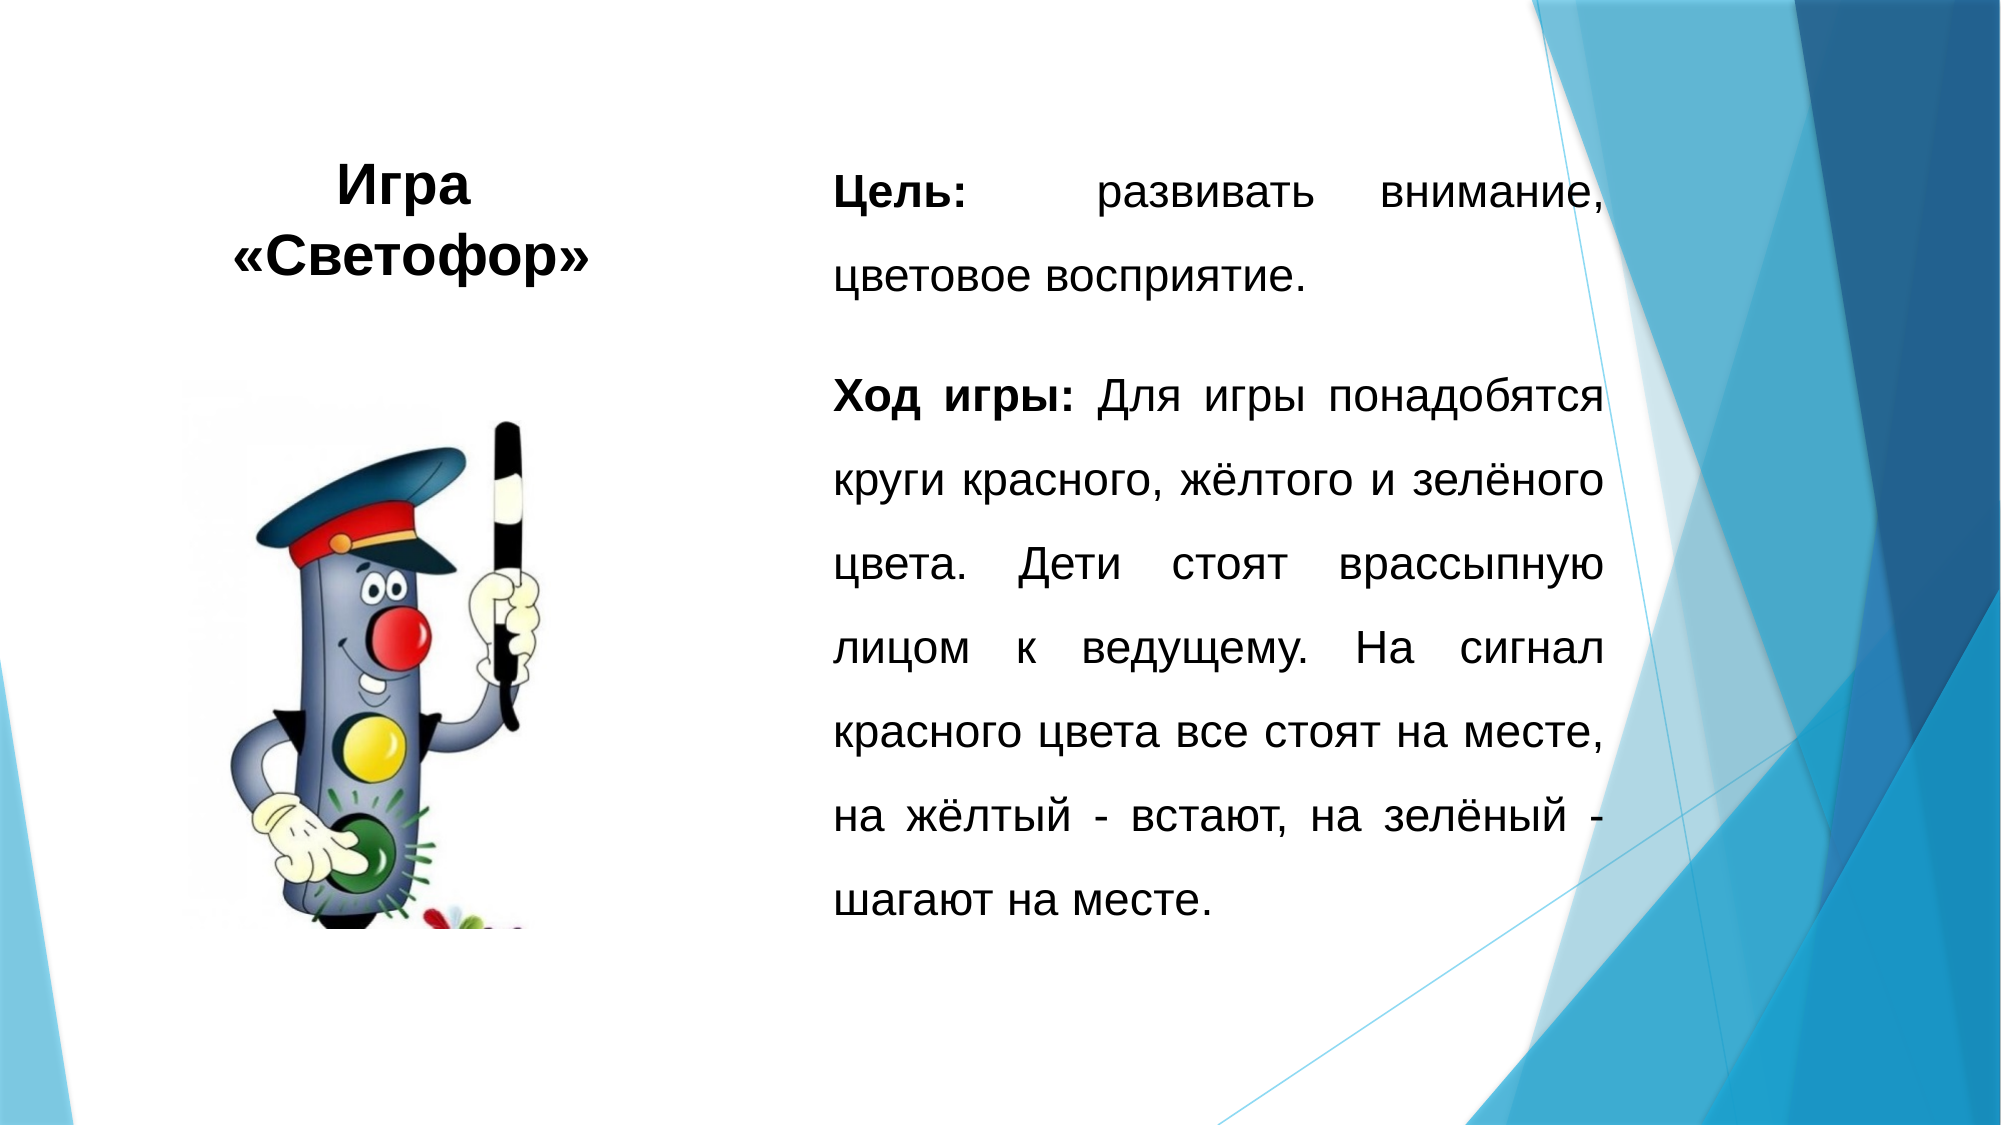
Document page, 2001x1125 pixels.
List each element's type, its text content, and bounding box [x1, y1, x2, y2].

text_box Игра «Светофор» [48, 139, 776, 294]
list Цель: развивать внимание, цветовое восприятие. Ход игры: Для игры понадобятся круги красного, жёлтого и зелёного цвета. Дети стоят врассыпную лицом к ведущему. На сигнал красного цвета все стоят на месте, на жёлтый - встают, на зелёный - шагают на месте. [818, 125, 1621, 982]
picture [182, 380, 615, 929]
